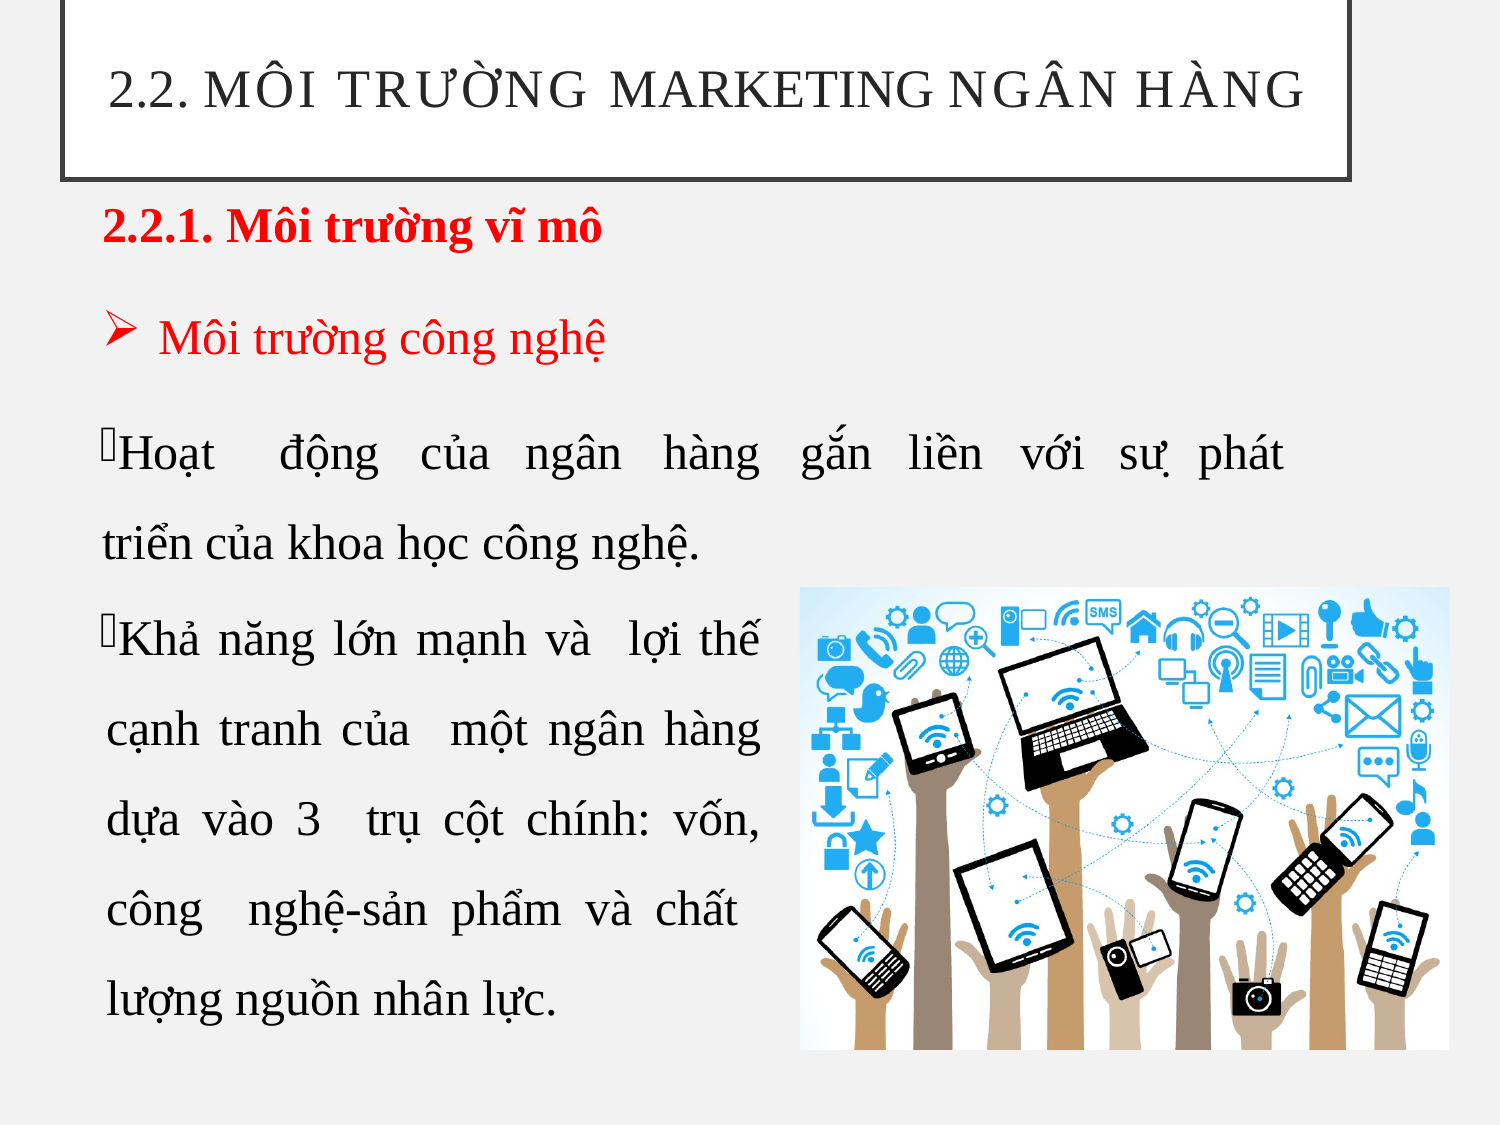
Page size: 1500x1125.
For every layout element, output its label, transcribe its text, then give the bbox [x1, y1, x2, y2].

text_box 2.2.1. Môi trường vĩ mô Môi trường công nghệ Hoạt động của ngân hàng gắn liền với sự phát triển của khoa học công nghệ. Khả năng lớn mạnh và lợi thế cạnh tranh của một ngân hàng dựa vào 3 trụ cột chính: vốn, công nghệ-sản phẩm và chất lượng nguồn nhân lực. [99, 137, 1350, 1026]
text_box [799, 587, 1450, 1050]
title 2.2. Môi trường Marketing ngân hàng [60, 0, 1352, 182]
